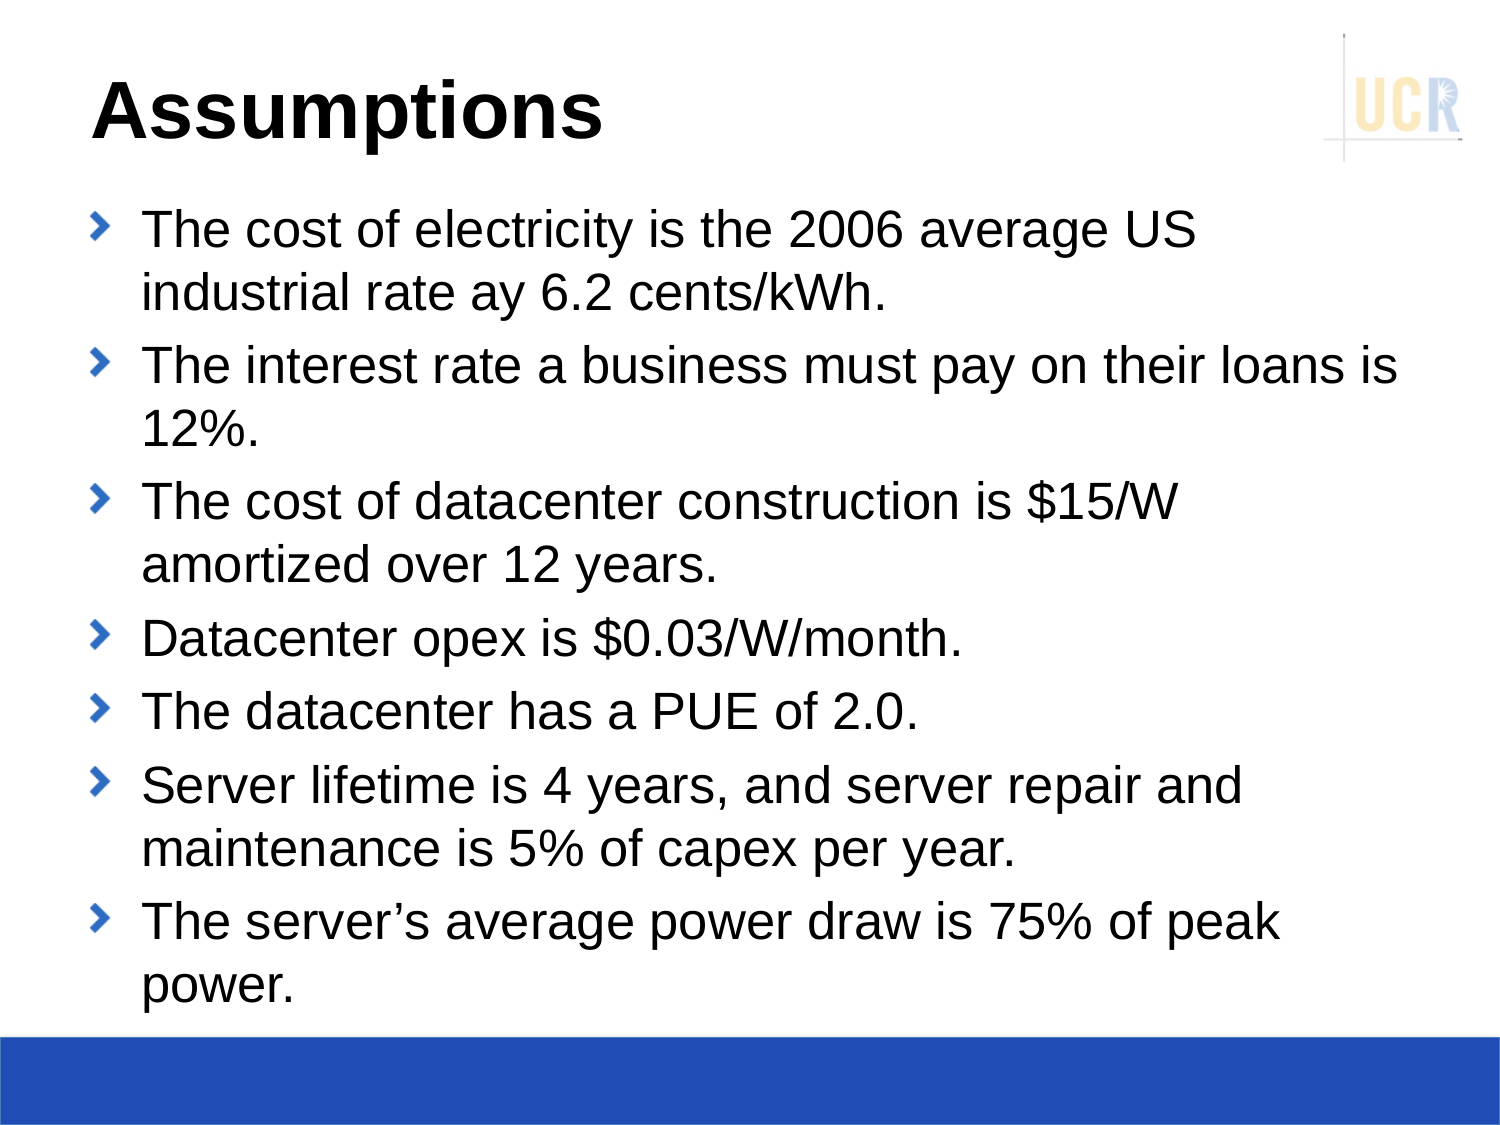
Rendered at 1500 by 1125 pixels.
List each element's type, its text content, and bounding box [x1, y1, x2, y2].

picture [90, 903, 114, 934]
picture [90, 766, 114, 798]
picture [90, 619, 114, 651]
picture [90, 693, 114, 724]
picture [90, 483, 114, 515]
list The cost of electricity is the 2006 average US industrial rate ay 6.2 cents/kWh. The interest rate a business must pay on their loans is 12%. The cost of datacenter construction is $15/W amortized over 12 years. Datacenter opex is $0.03/W/month. The datacenter has a PUE of 2.0. Server lifetime is 4 years, and server repair and maintenance is 5% of capex per year. The server’s average power draw is 75% of peak power. [75, 187, 1425, 1025]
picture [1314, 9, 1498, 175]
picture [90, 211, 114, 242]
title Assumptions [75, 37, 1459, 163]
picture [90, 347, 114, 378]
